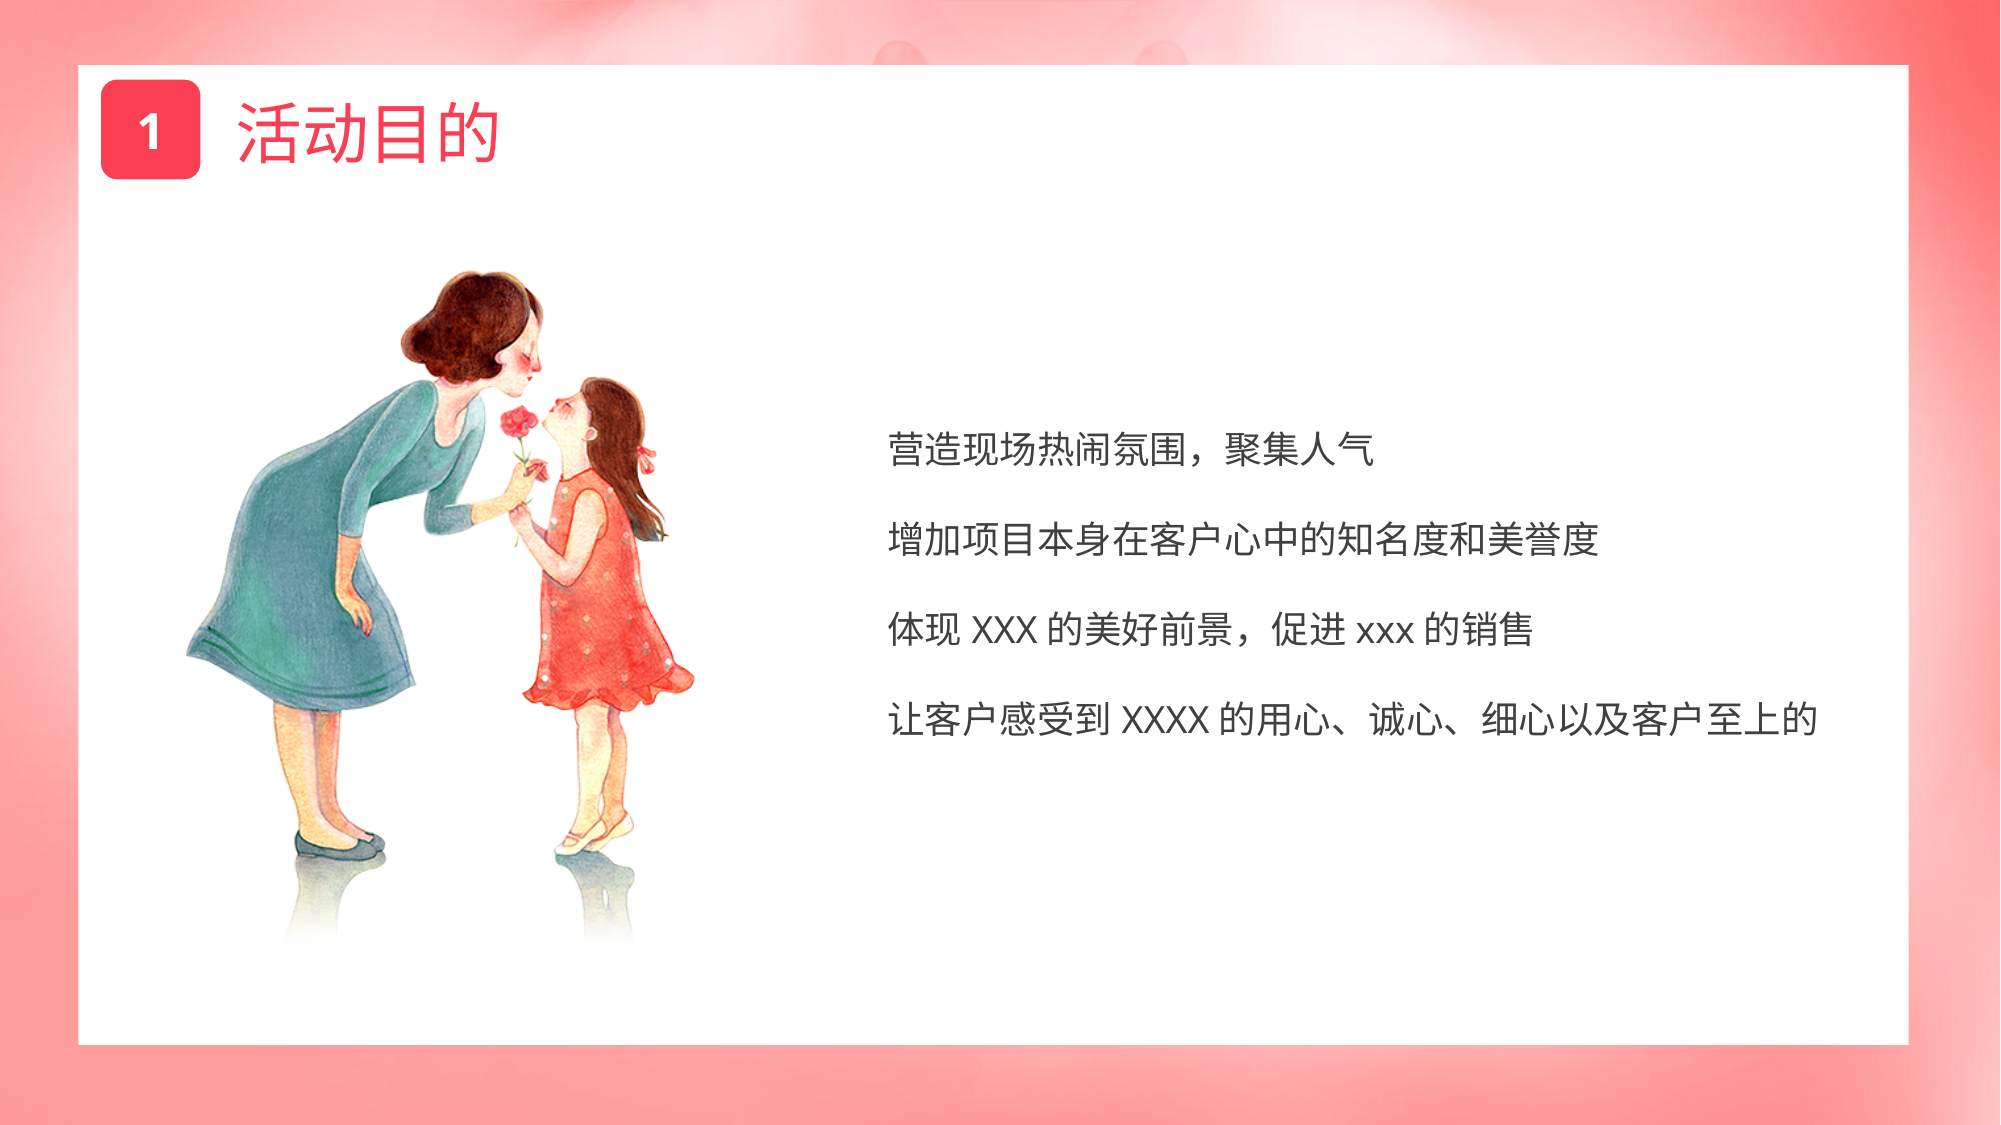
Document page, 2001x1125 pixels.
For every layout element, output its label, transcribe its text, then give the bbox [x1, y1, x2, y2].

text_box 1 [98, 77, 203, 182]
picture [0, 0, 2001, 1125]
text_box 营造现场热闹氛围，聚集人气 增加项目本身在客户心中的知名度和美誉度 体现XXX的美好前景，促进xxx的销售 让客户感受到XXXX的用心、诚心、细心以及客户至上的 [872, 373, 1879, 748]
text_box 活动目的 [220, 84, 794, 180]
